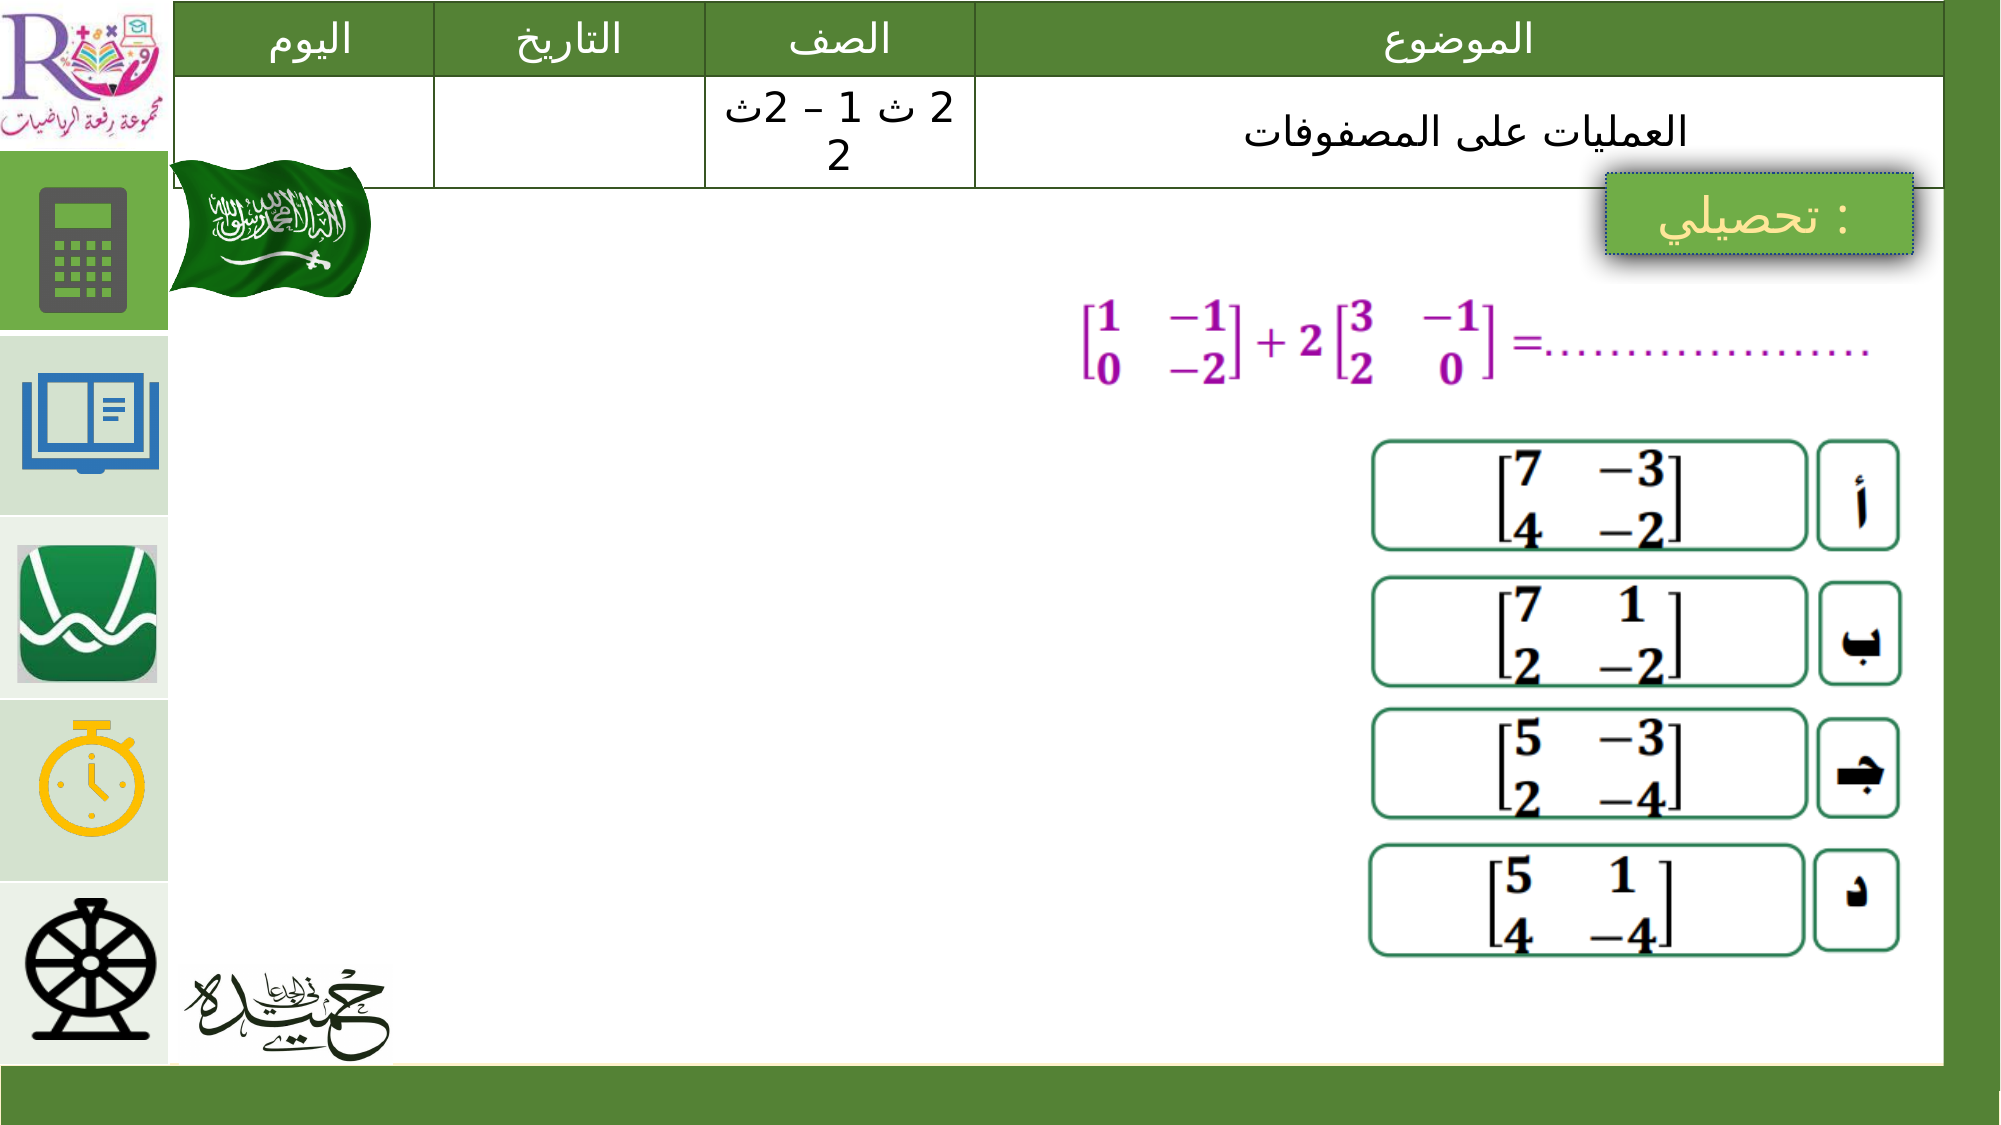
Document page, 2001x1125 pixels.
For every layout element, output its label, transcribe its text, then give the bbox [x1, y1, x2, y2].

picture [5, 898, 177, 1040]
picture [178, 964, 393, 1065]
picture [907, 284, 1914, 977]
text_box تحصيلي : [1606, 172, 1914, 255]
picture [16, 348, 165, 497]
picture [17, 545, 158, 683]
picture [17, 707, 166, 850]
picture [0, 1, 401, 327]
